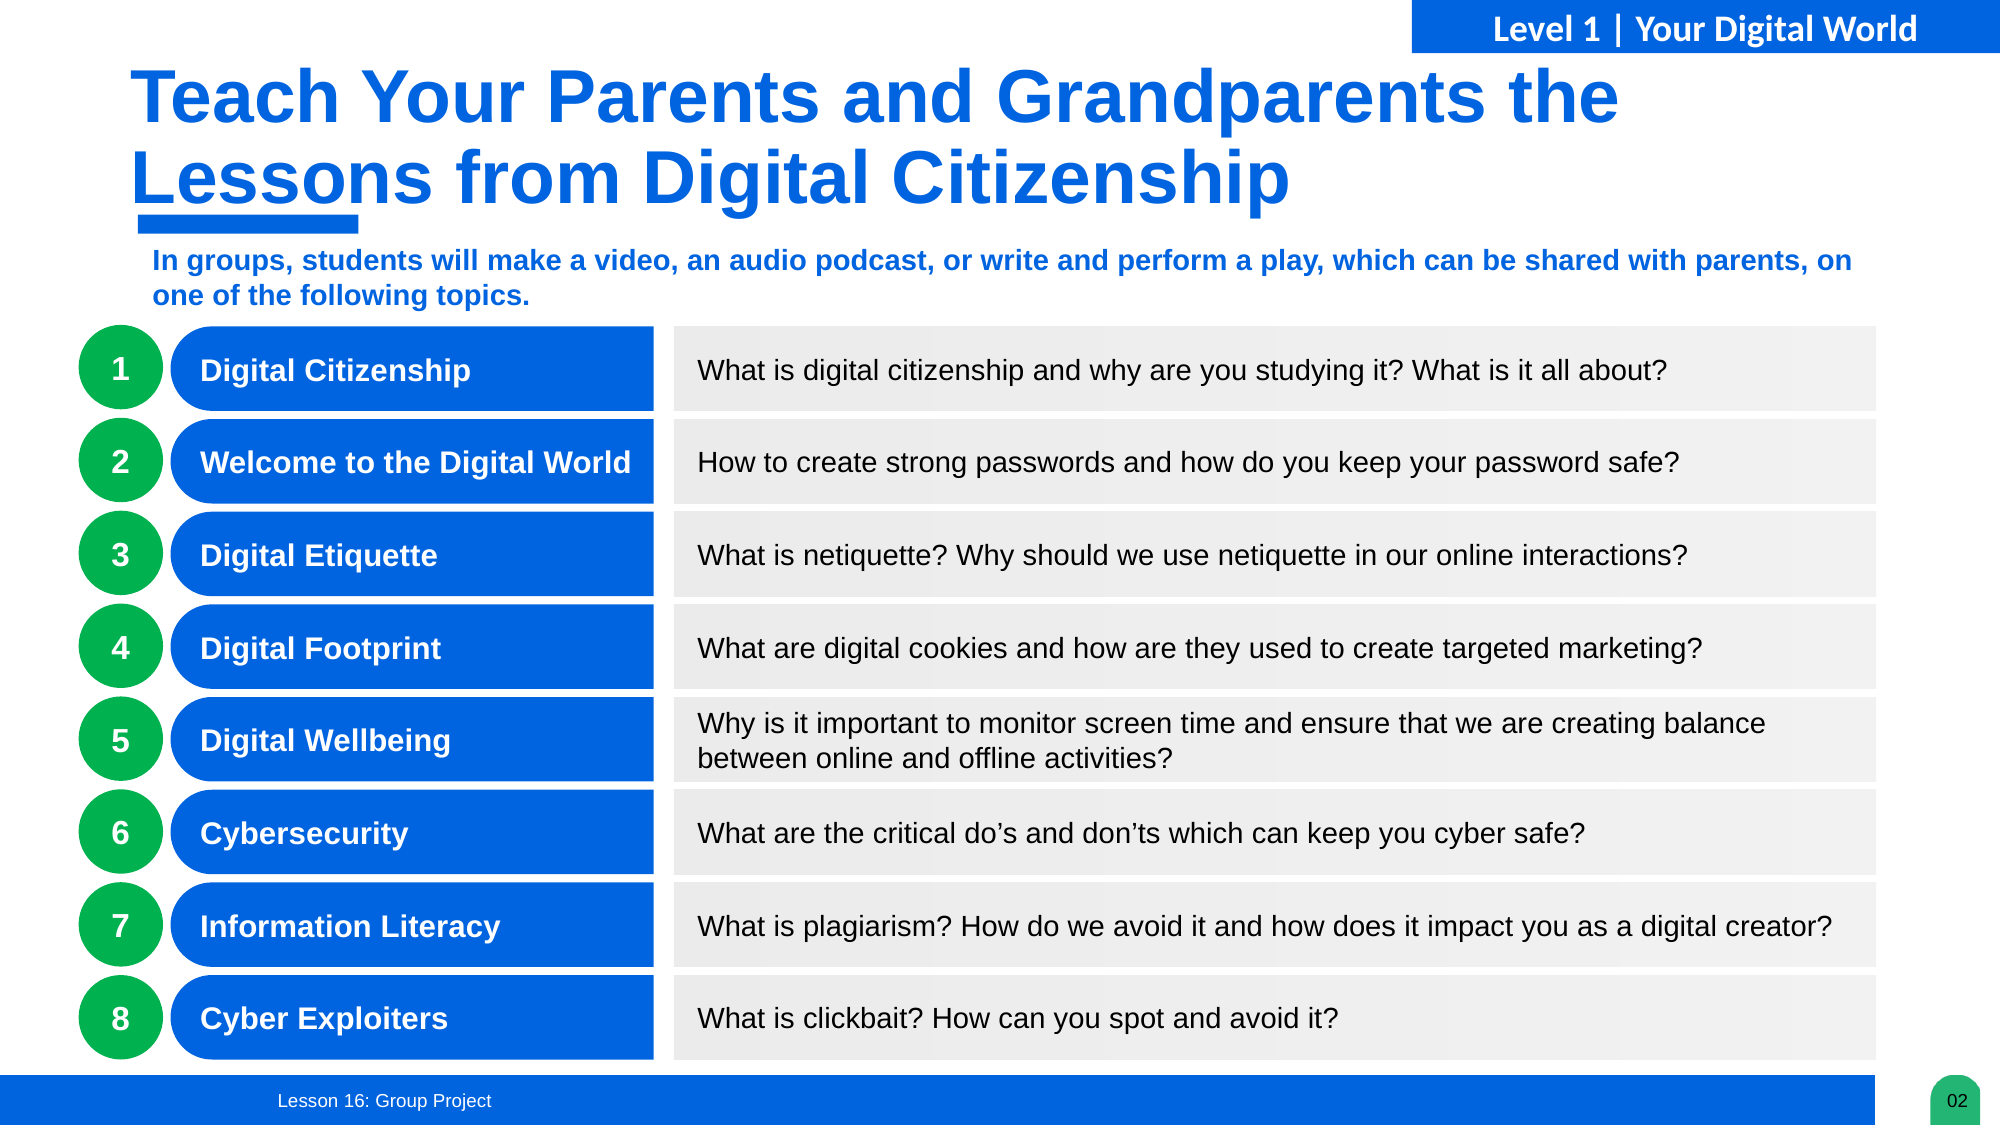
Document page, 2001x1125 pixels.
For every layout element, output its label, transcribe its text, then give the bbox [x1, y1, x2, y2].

text_box Digital Citizenship [169, 325, 653, 412]
text_box Teach Your Parents and Grandparents the Lessons from Digital Citizenship [115, 50, 1841, 166]
text_box What are the critical do’s and don’ts which can keep you cyber safe? [673, 789, 1877, 875]
text_box Level 1 | Your Digital World [1411, 0, 2000, 54]
text_box 6 [77, 788, 165, 875]
text_box Why is it important to monitor screen time and ensure that we are creating balance between online and offline activities? [673, 696, 1877, 782]
text_box [653, 312, 802, 1068]
text_box 5 [77, 695, 165, 782]
text_box What are digital cookies and how are they used to create targeted marketing? [673, 603, 1877, 690]
text_box 7 [77, 881, 165, 968]
text_box 1 [77, 323, 163, 411]
text_box Information Literacy [169, 881, 653, 968]
text_box Cybersecurity [169, 788, 653, 876]
text_box What is netiquette? Why should we use netiquette in our online interactions? [673, 511, 1877, 597]
text_box 3 [77, 509, 165, 597]
text_box 2 [77, 416, 165, 504]
text_box [137, 214, 359, 233]
text_box Digital Wellbeing [169, 695, 653, 783]
text_box What is digital citizenship and why are you studying it? What is it all about? [673, 325, 1877, 412]
footer Lesson 16: Group Project [262, 1077, 938, 1123]
text_box How to create strong passwords and how do you keep your password safe? [673, 418, 1877, 504]
text_box In groups, students will make a video, an audio podcast, or write and perform a play, which can be shared with parents, on one of the following topics. [137, 233, 1877, 378]
slide_number 02 [1903, 1077, 1984, 1123]
text_box Digital Footprint [169, 603, 653, 690]
text_box Digital Etiquette [169, 510, 653, 598]
text_box Cyber Exploiters [169, 974, 653, 1061]
text_box 4 [77, 602, 165, 690]
text_box What is plagiarism? How do we avoid it and how does it impact you as a digital creator? [673, 881, 1877, 968]
text_box What is clickbait? How can you spot and avoid it? [673, 974, 1877, 1060]
text_box 8 [77, 974, 165, 1061]
text_box Welcome to the Digital World [169, 418, 653, 505]
